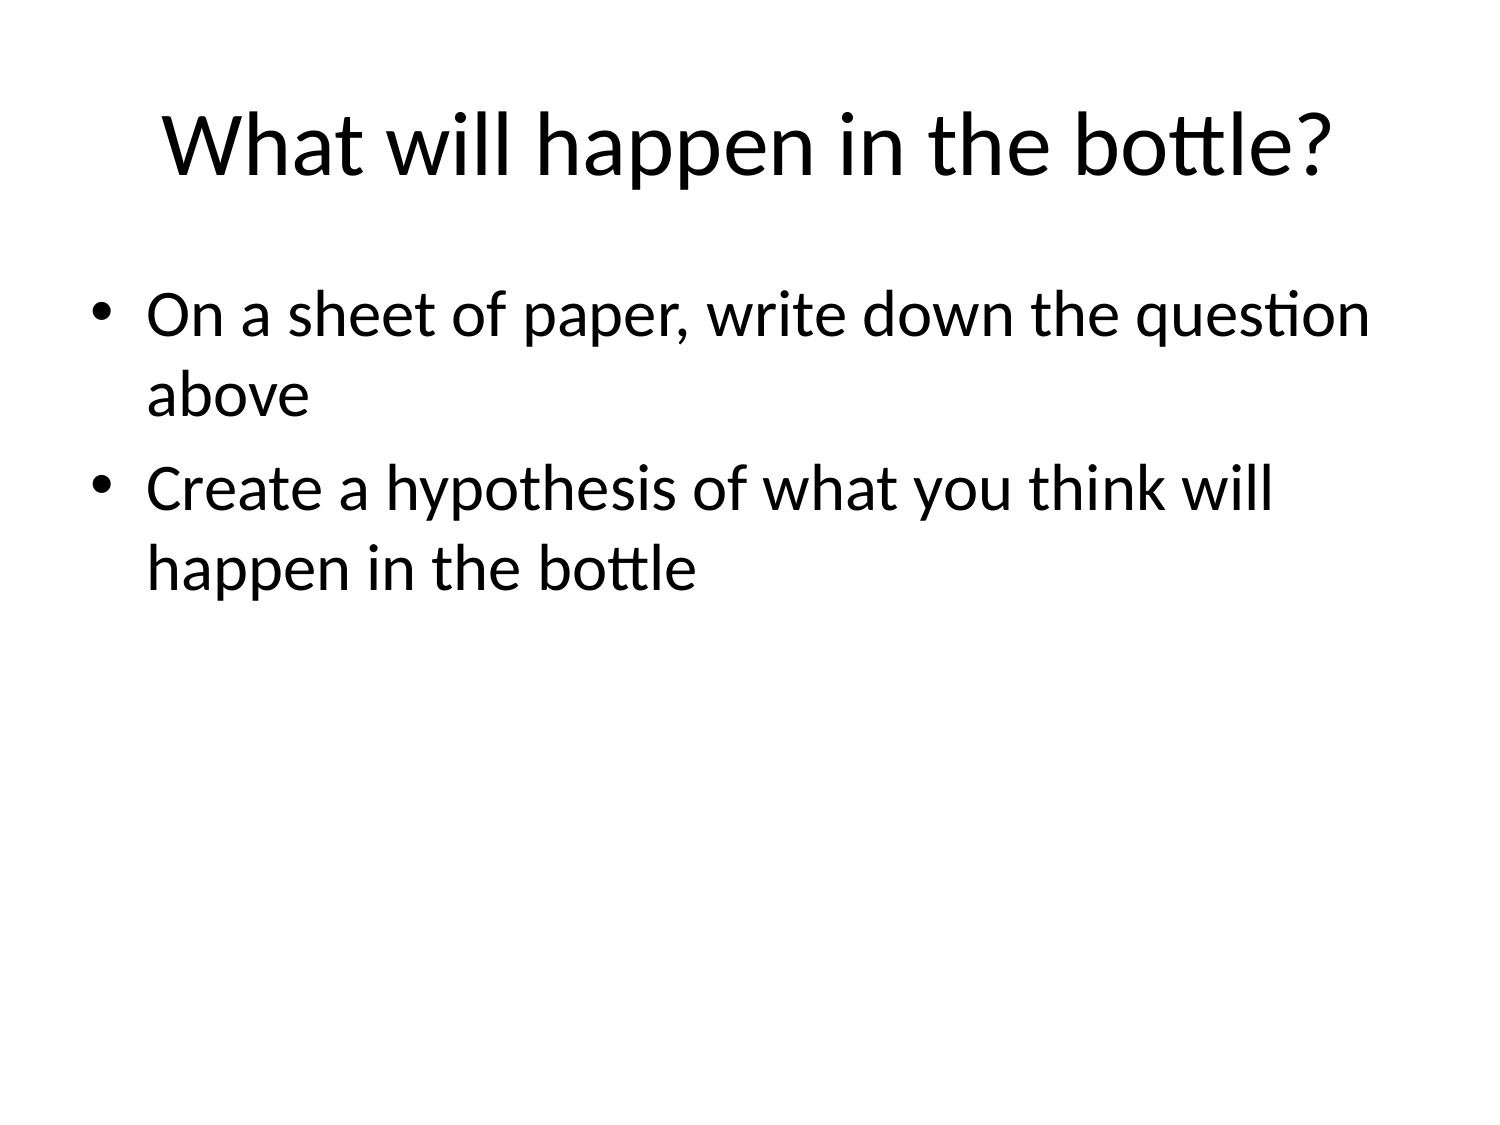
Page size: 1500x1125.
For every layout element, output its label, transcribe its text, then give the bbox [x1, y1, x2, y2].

list On a sheet of paper, write down the question above Create a hypothesis of what you think will happen in the bottle [75, 262, 1425, 1005]
title What will happen in the bottle? [75, 45, 1425, 233]
